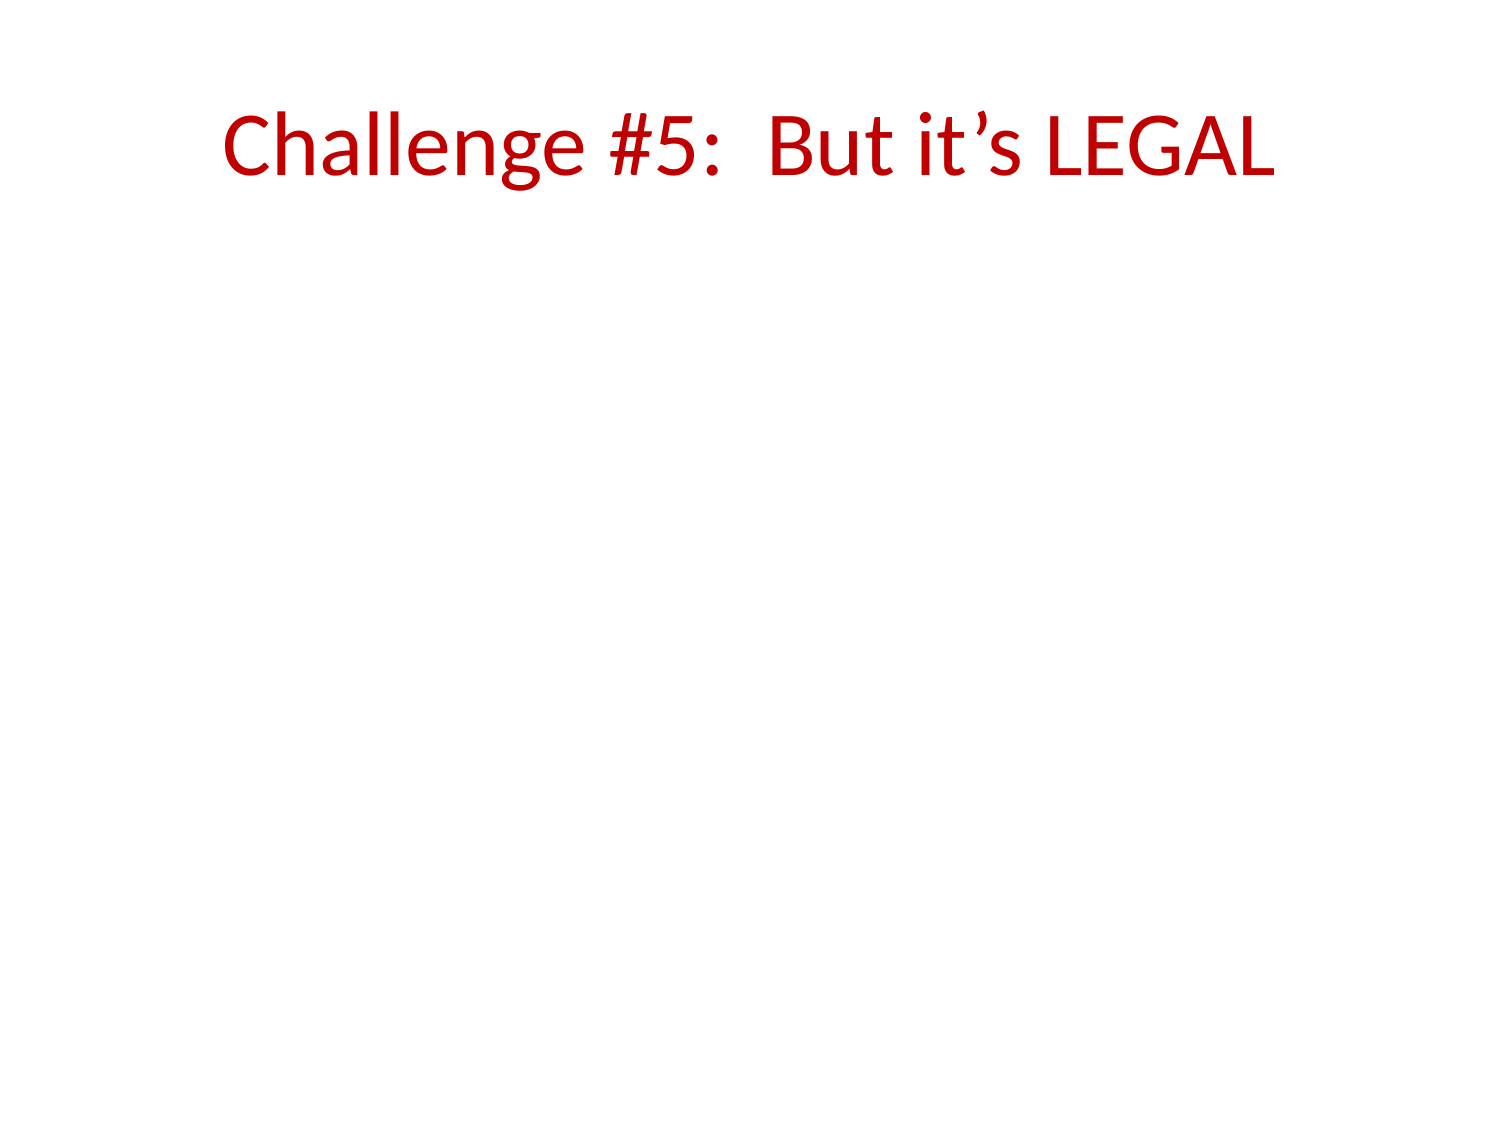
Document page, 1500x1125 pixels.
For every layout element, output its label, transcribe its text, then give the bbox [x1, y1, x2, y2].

title Challenge #5: But it’s LEGAL [75, 45, 1425, 233]
